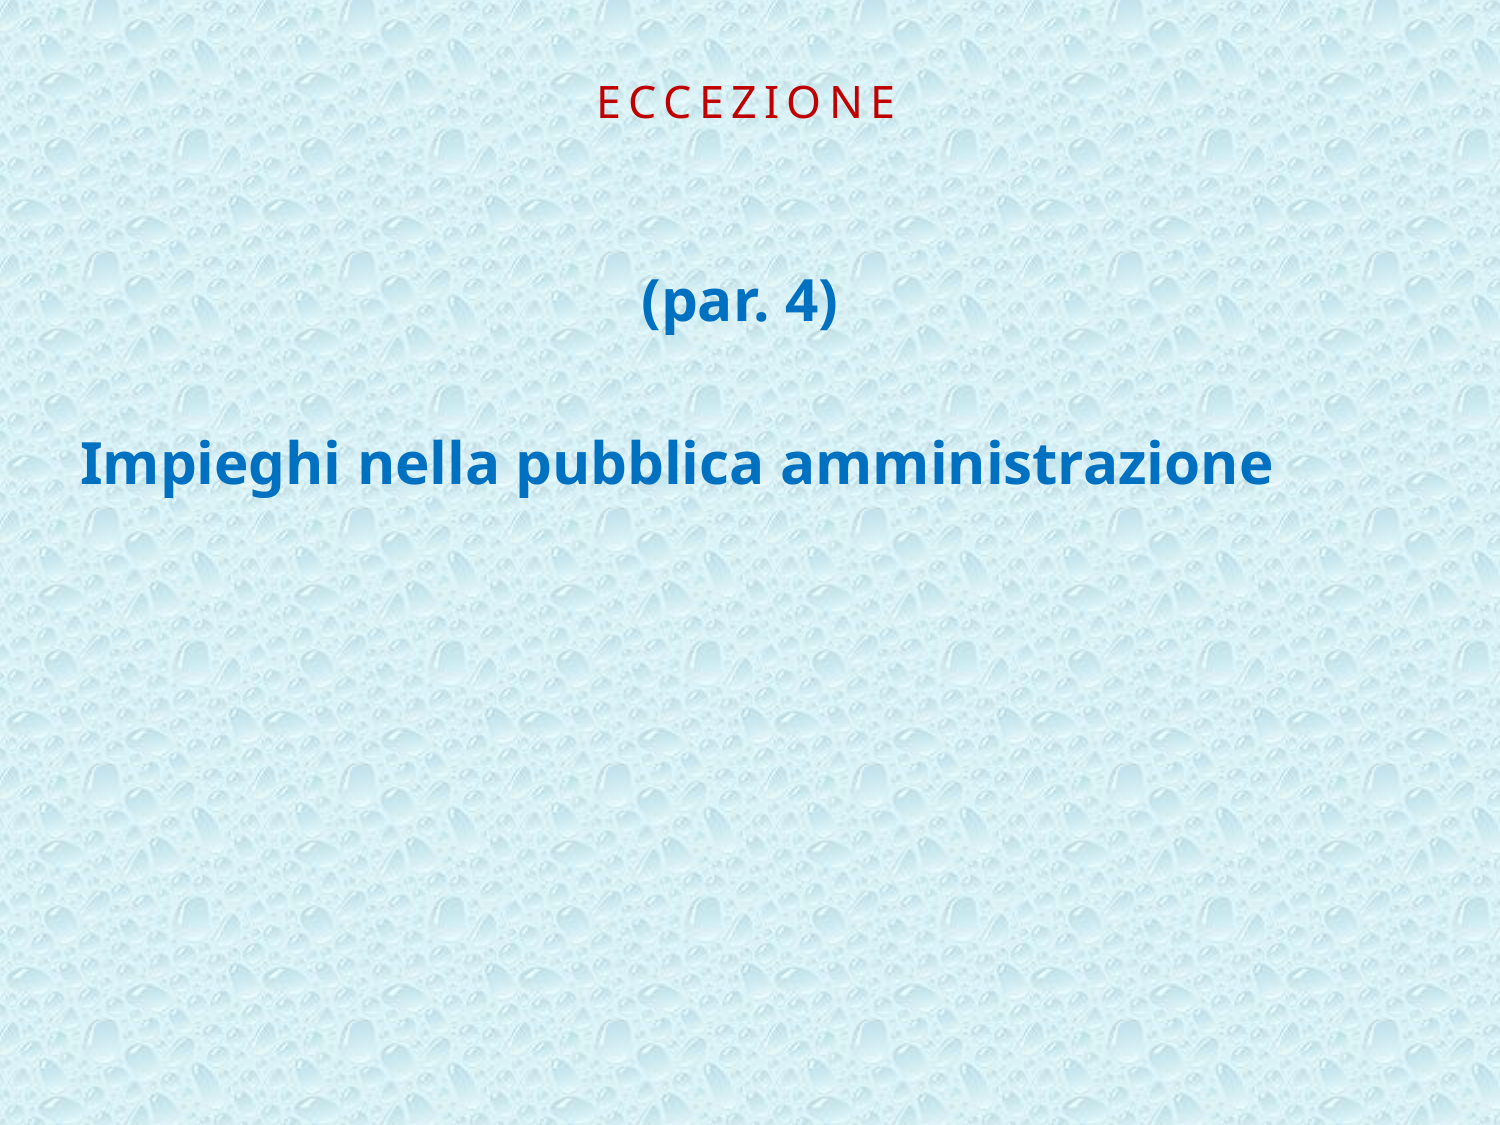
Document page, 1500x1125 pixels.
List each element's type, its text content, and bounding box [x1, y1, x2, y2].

title Eccezione [75, 66, 1425, 185]
list (par. 4) Impieghi nella pubblica amministrazione [64, 255, 1415, 1059]
